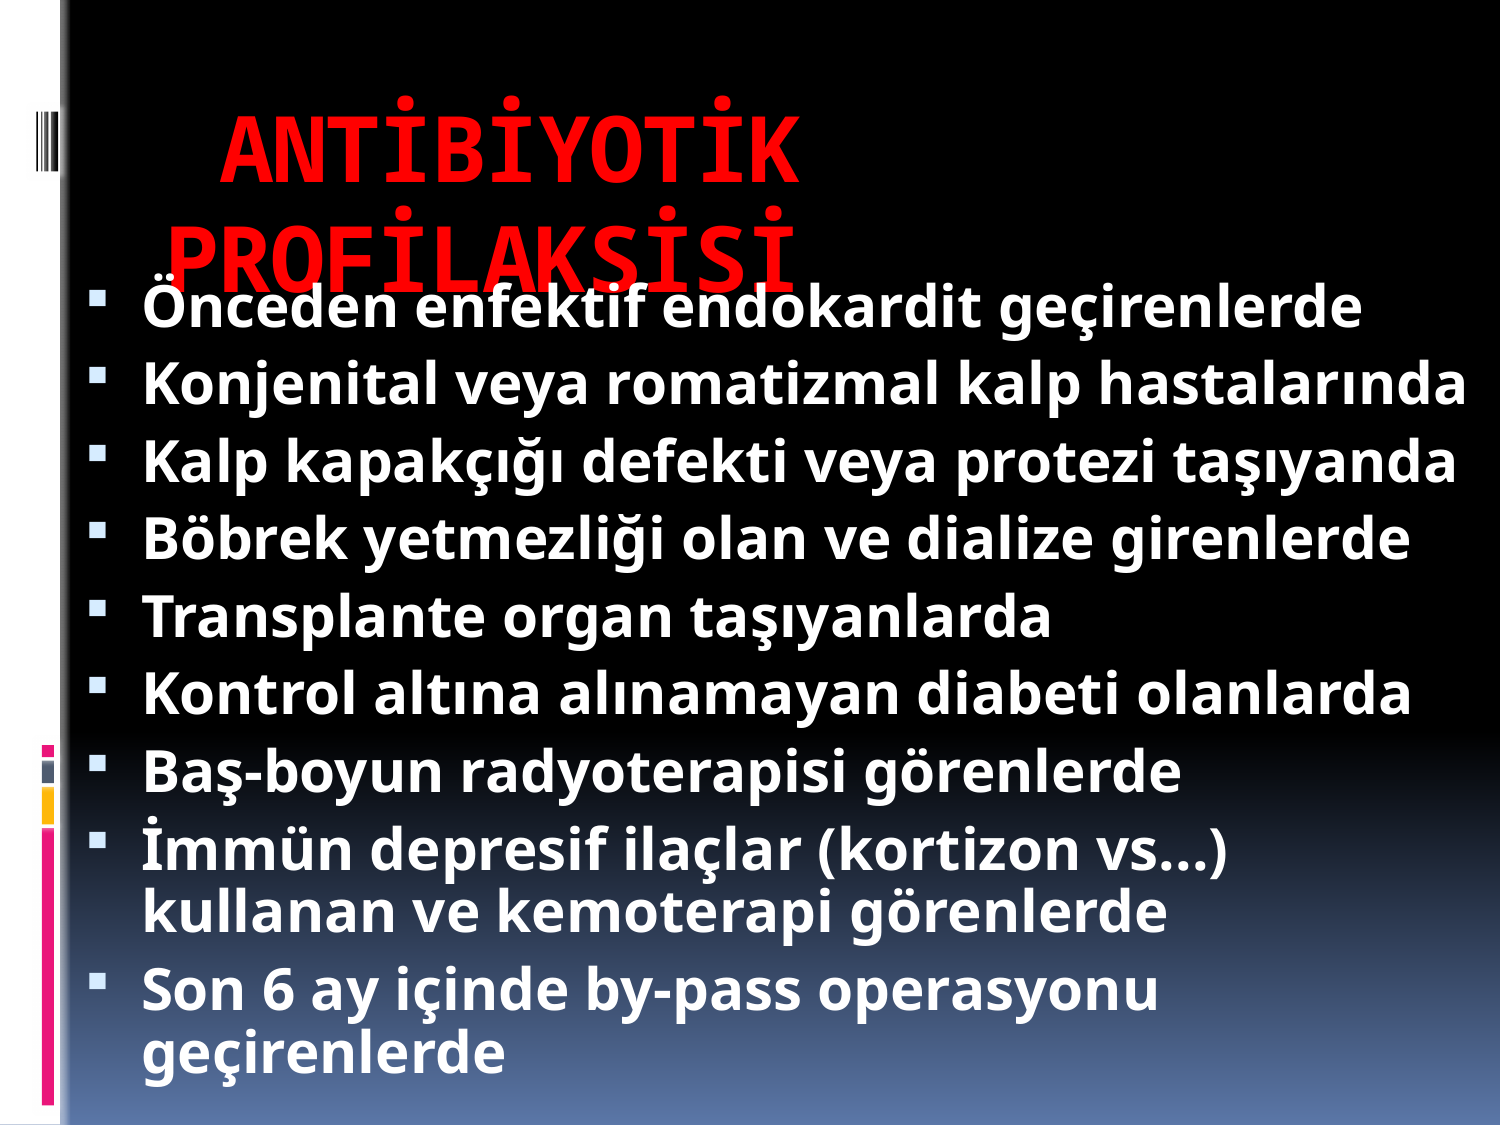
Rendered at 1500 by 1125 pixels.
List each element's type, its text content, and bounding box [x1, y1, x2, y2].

title ANTİBİYOTİK PROFİLAKSİSİ [150, 83, 1425, 234]
list Önceden enfektif endokardit geçirenlerde Konjenital veya romatizmal kalp hastalarında Kalp kapakçığı defekti veya protezi taşıyanda Böbrek yetmezliği olan ve dialize girenlerde Transplante organ taşıyanlarda Kontrol altına alınamayan diabeti olanlarda Baş-boyun radyoterapisi görenlerde İmmün depresif ilaçlar (kortizon vs...) kullanan ve kemoterapi görenlerde Son 6 ay içinde by-pass operasyonu geçirenlerde [58, 269, 1500, 1068]
